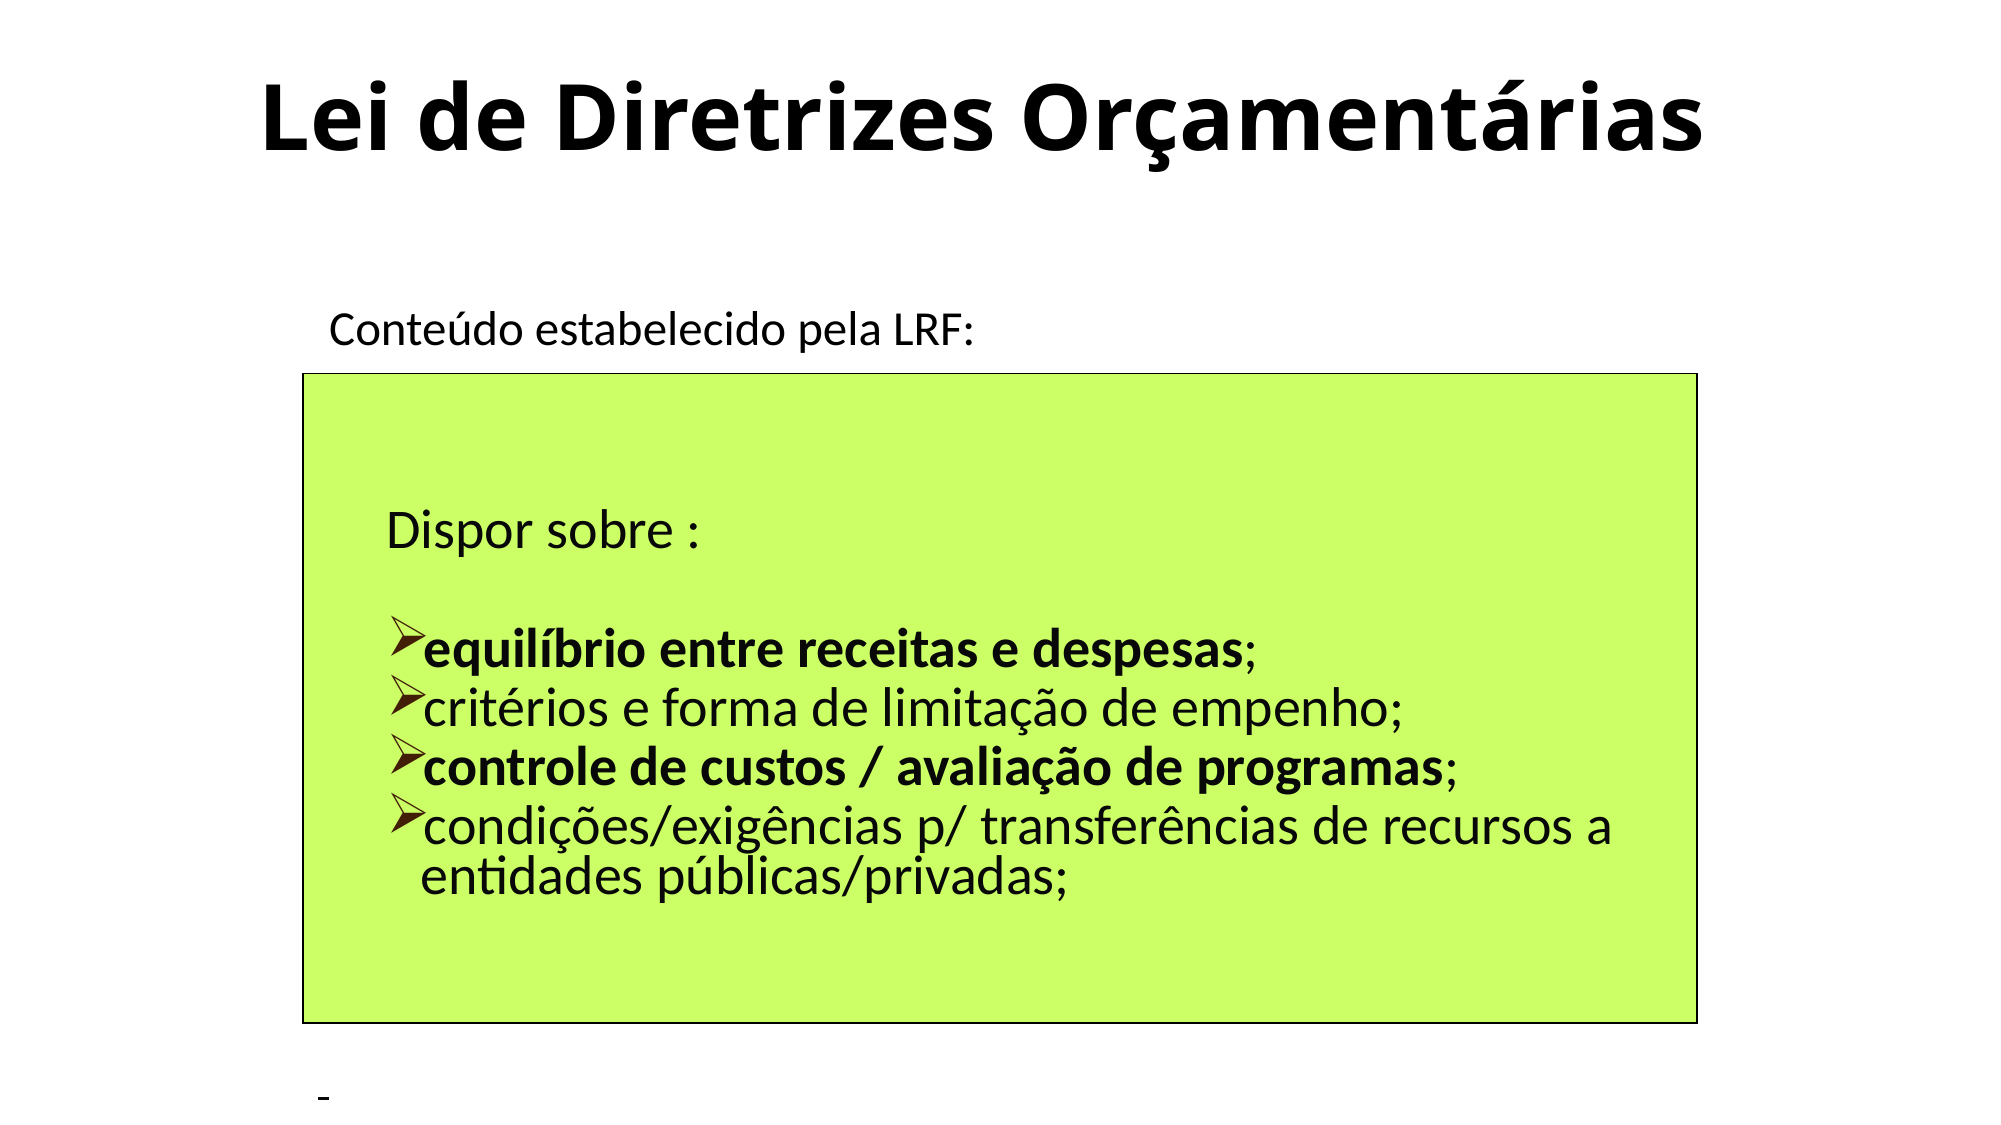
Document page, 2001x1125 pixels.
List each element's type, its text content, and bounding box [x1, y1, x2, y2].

list Conteúdo estabelecido pela LRF: Dispor sobre : equilíbrio entre receitas e despesas; critérios e forma de limitação de empenho; controle de custos / avaliação de programas; condições/exigências p/ transferências de recursos a entidades públicas/privadas; [303, 295, 1697, 1113]
title Lei de Diretrizes Orçamentárias [34, 45, 1932, 197]
